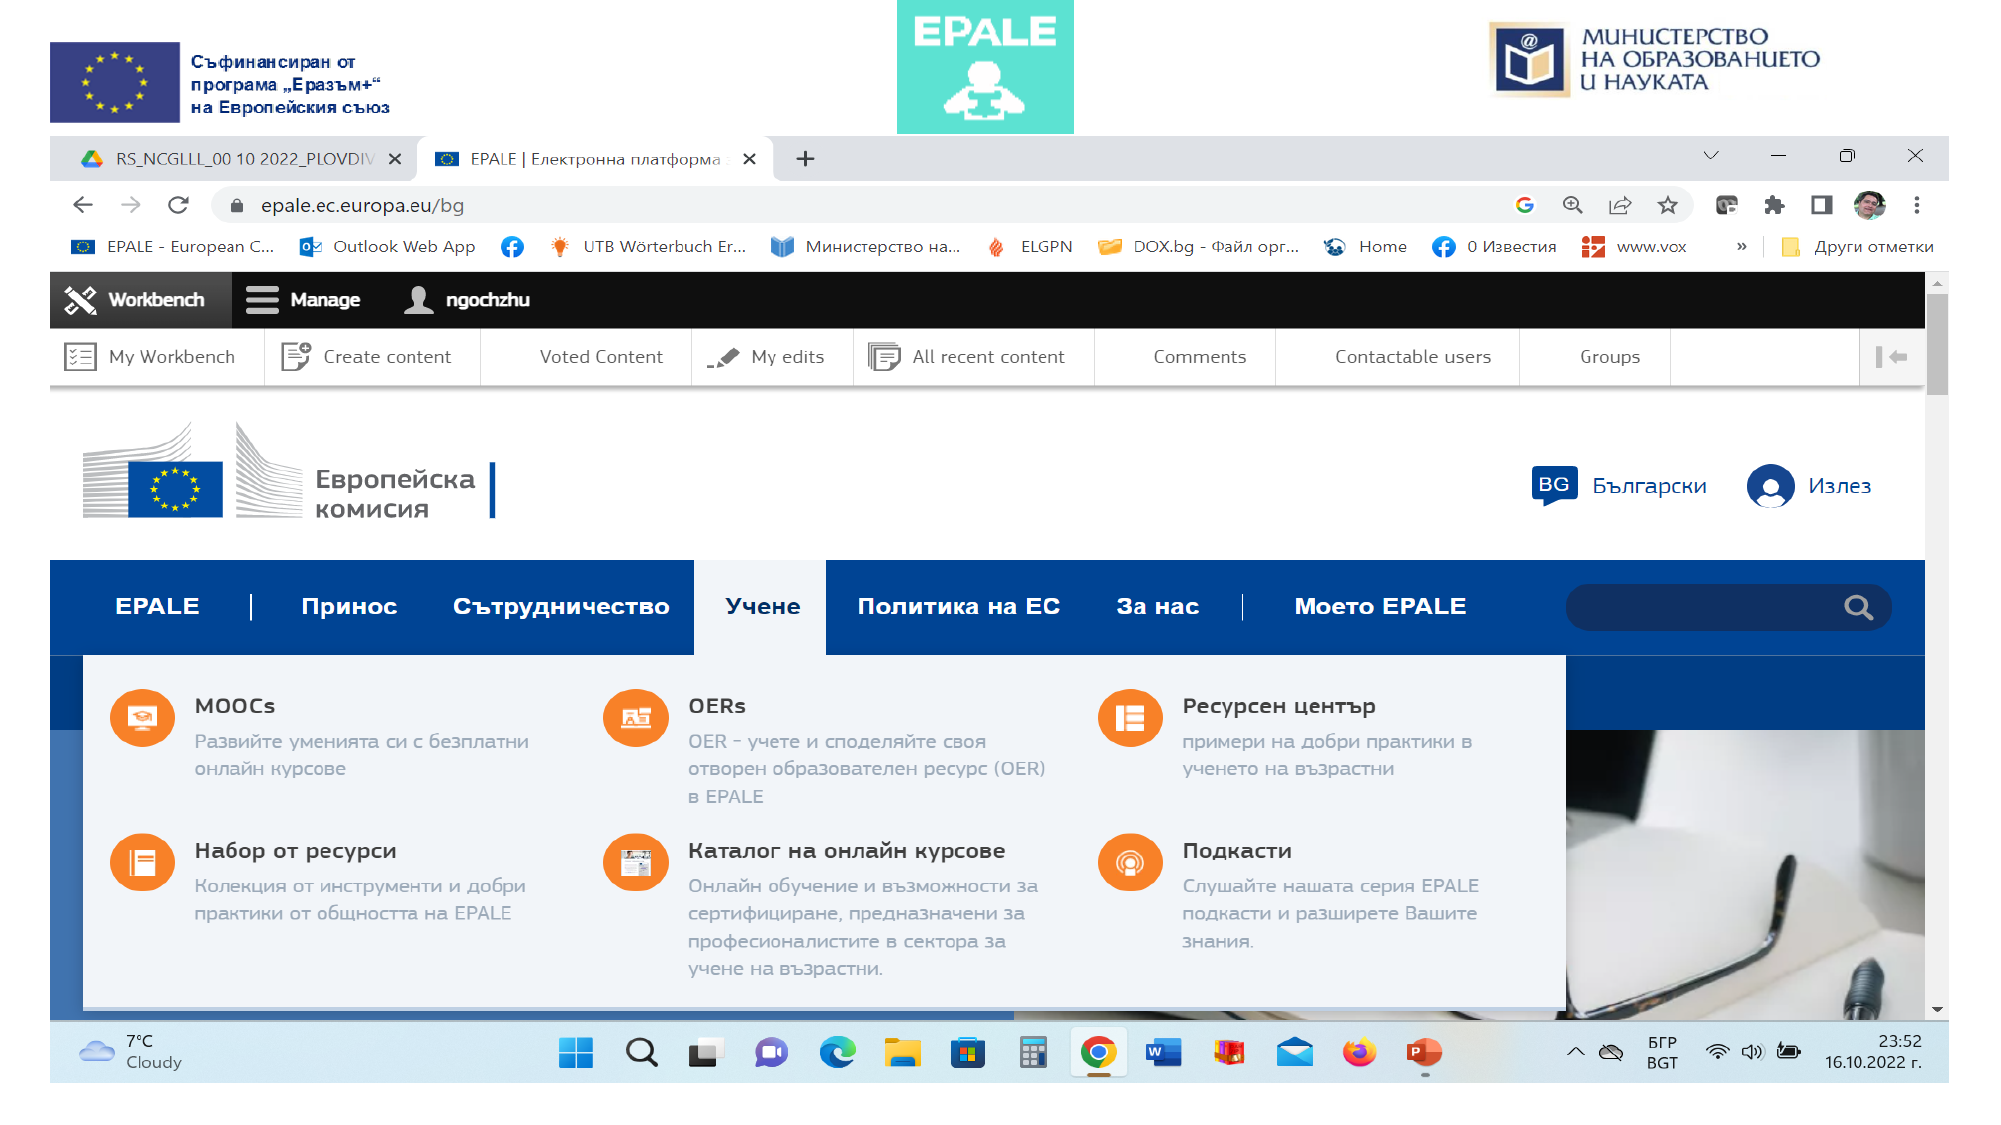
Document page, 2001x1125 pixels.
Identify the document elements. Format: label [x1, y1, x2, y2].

picture [1480, 11, 1827, 103]
picture [49, 42, 415, 135]
picture [49, 136, 1949, 1083]
picture [897, 0, 1074, 134]
